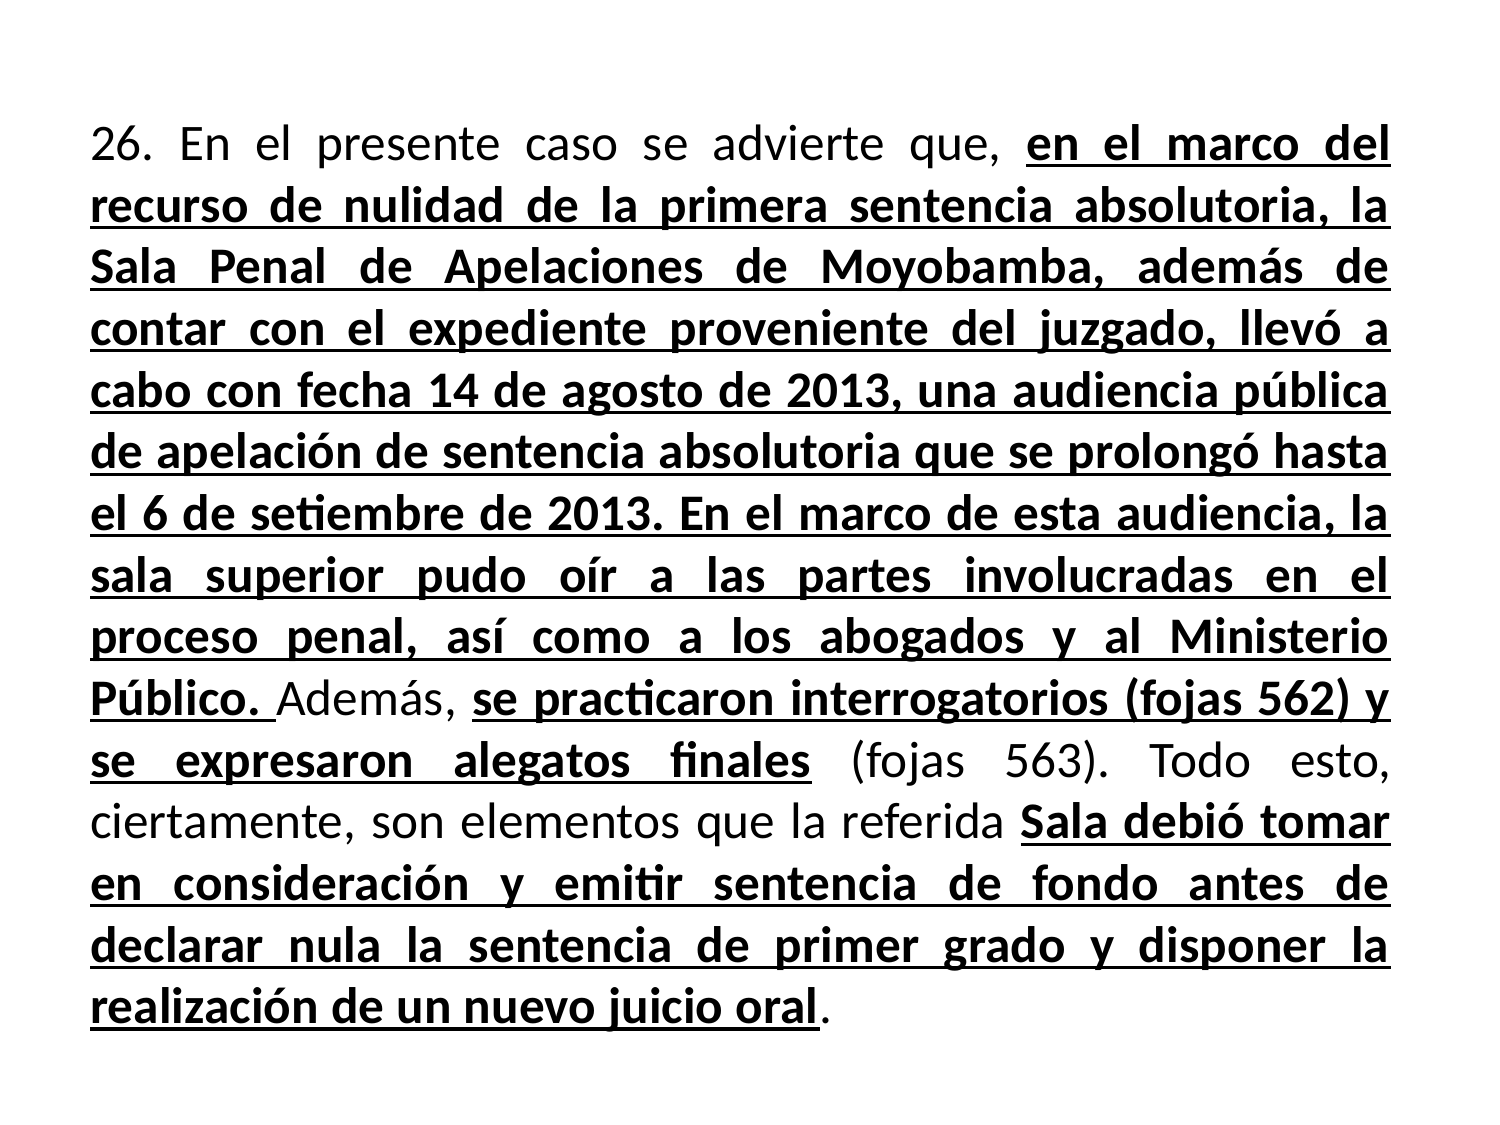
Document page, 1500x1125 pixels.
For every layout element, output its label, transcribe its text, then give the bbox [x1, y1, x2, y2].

list 26. En el presente caso se advierte que, en el marco del recurso de nulidad de la primera sentencia absolutoria, la Sala Penal de Apelaciones de Moyobamba, además de contar con el expediente proveniente del juzgado, llevó a cabo con fecha 14 de agosto de 2013, una audiencia pública de apelación de sentencia absolutoria que se prolongó hasta el 6 de setiembre de 2013. En el marco de esta audiencia, la sala superior pudo oír a las partes involucradas en el proceso penal, así como a los abogados y al Ministerio Público. Además, se practicaron interrogatorios (fojas 562) y se expresaron alegatos finales (fojas 563). Todo esto, ciertamente, son elementos que la referida Sala debió tomar en consideración y emitir sentencia de fondo antes de declarar nula la sentencia de primer grado y disponer la realización de un nuevo juicio oral. [75, 101, 1407, 1062]
